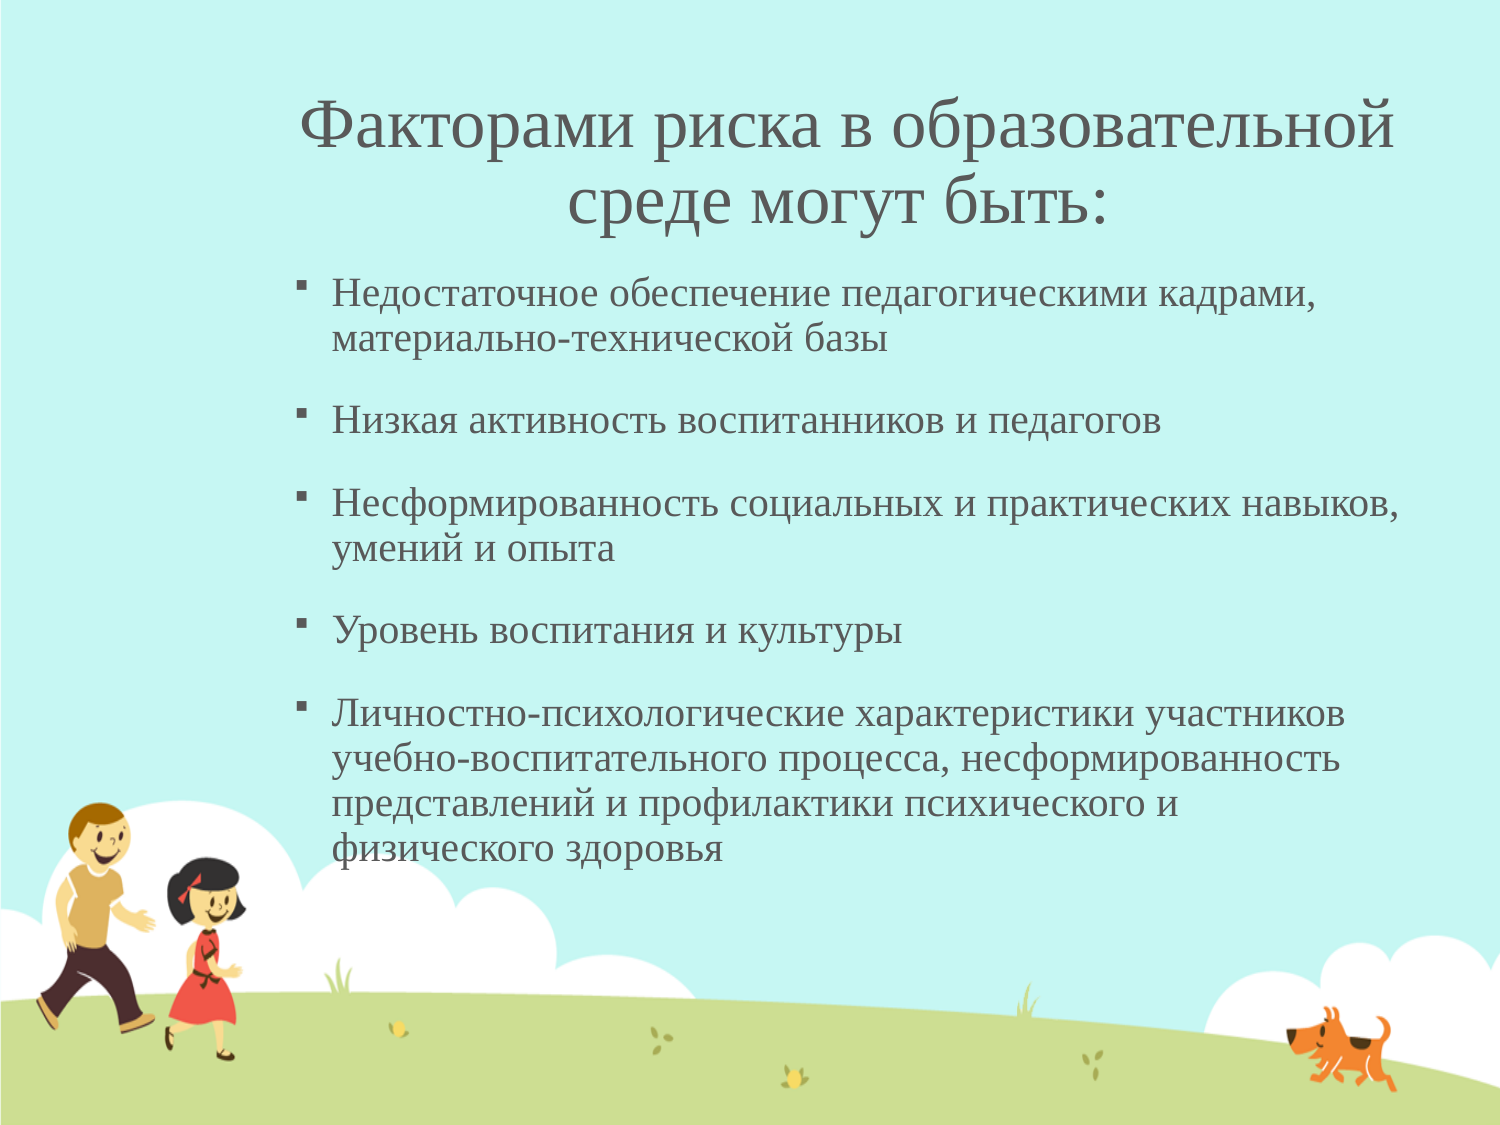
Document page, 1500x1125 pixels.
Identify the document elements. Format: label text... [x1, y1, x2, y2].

title Факторами риска в образовательной среде могут быть: [271, 50, 1425, 247]
list Недостаточное обеспечение педагогическими кадрами, материально-технической базы Низкая активность воспитанников и педагогов Несформированность социальных и практических навыков, умений и опыта Уровень воспитания и культуры Личностно-психологические характеристики участников учебно-воспитательного процесса, несформированность представлений и профилактики психического и физического здоровья [271, 262, 1425, 938]
picture [0, 0, 1500, 1125]
